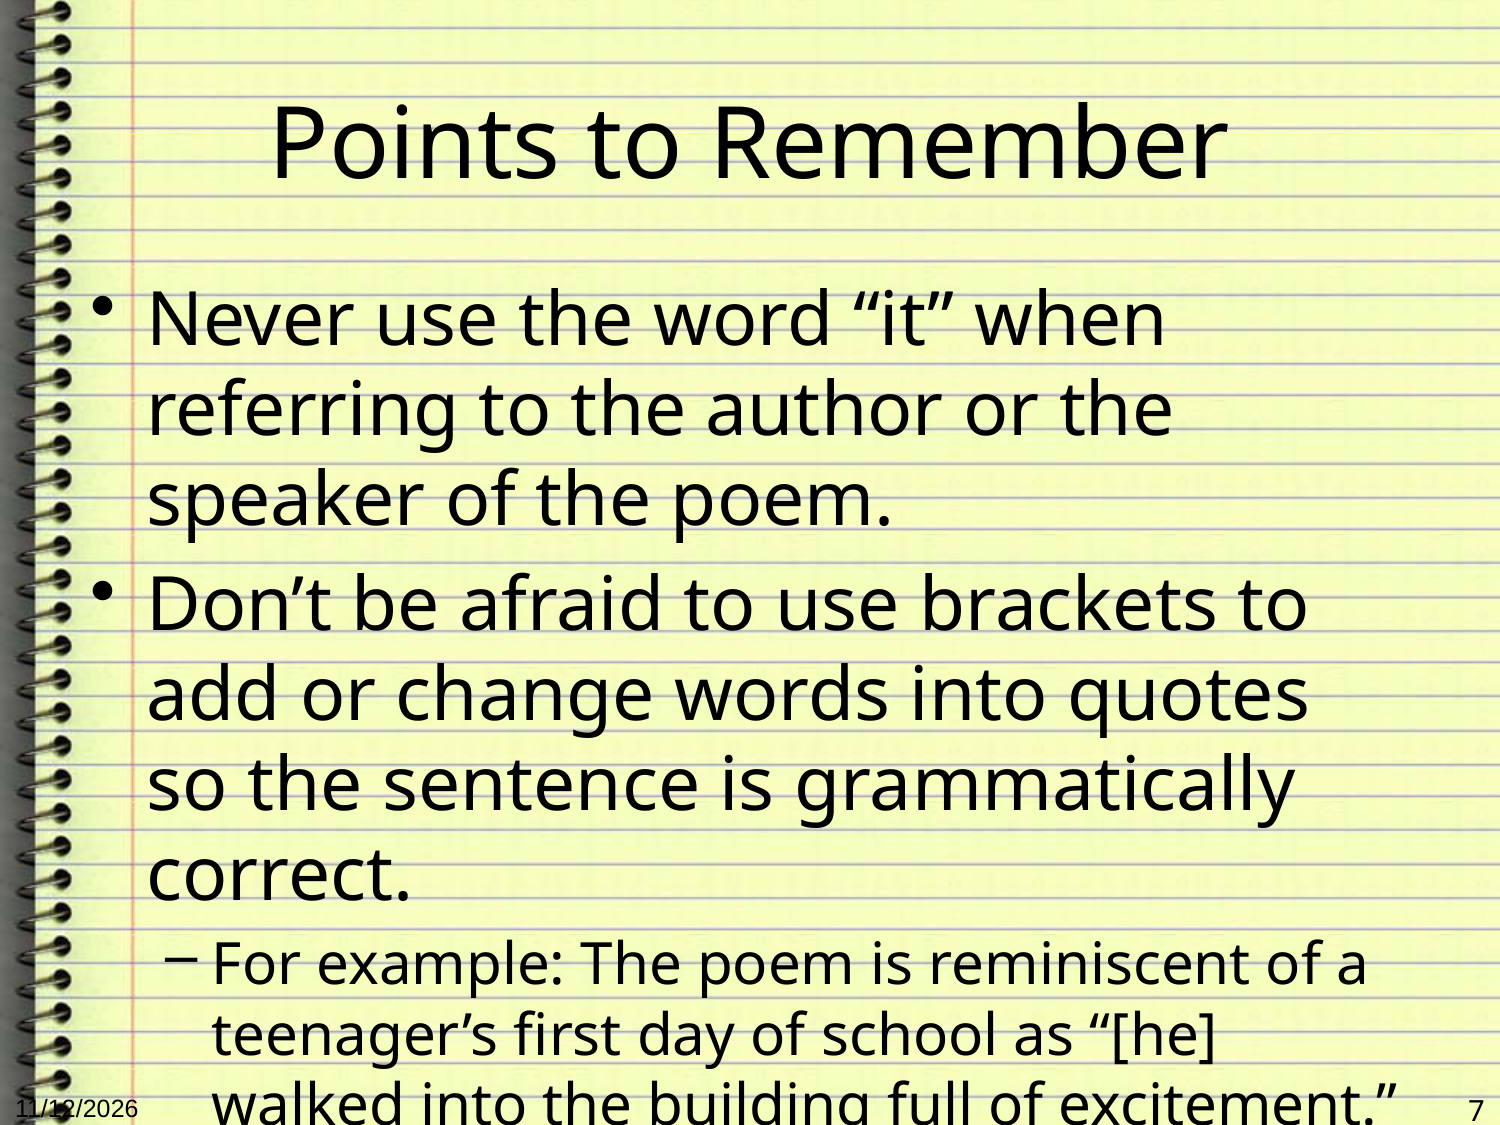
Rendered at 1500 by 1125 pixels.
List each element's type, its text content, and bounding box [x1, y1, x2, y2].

picture [0, 0, 1500, 1125]
title Points to Remember [74, 44, 1426, 233]
slide_number 7 [1149, 1084, 1500, 1125]
list Never use the word “it” when referring to the author or the speaker of the poem. Don’t be afraid to use brackets to add or change words into quotes so the sentence is grammatically correct. For example: The poem is reminiscent of a teenager’s first day of school as “[he] walked into the building full of excitement.” [74, 262, 1426, 1006]
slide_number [0, 1084, 351, 1125]
